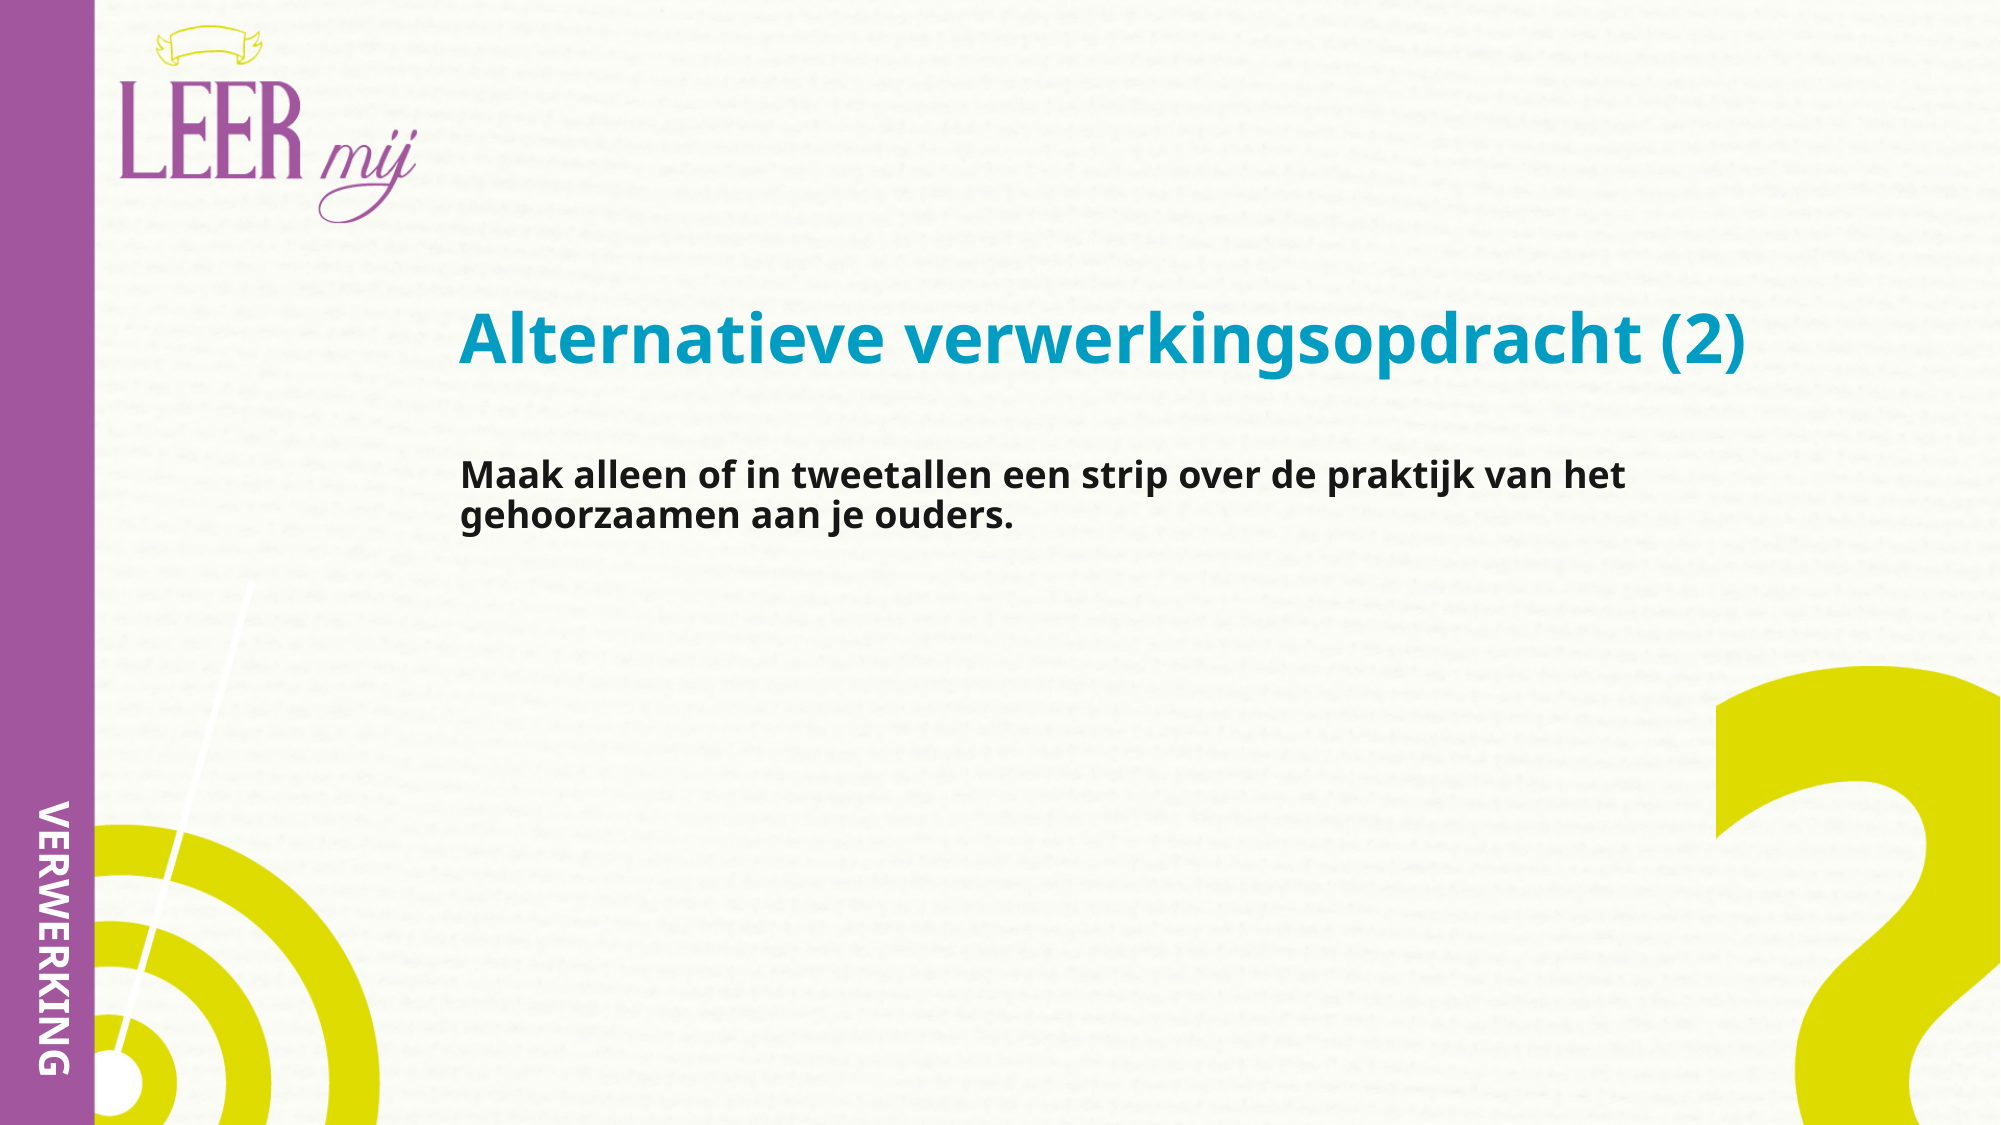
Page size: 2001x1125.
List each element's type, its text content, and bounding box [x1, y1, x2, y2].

list Maak alleen of in tweetallen een strip over de praktijk van het gehoorzaamen aan je ouders. [444, 448, 1841, 968]
title Alternatieve verwerkingsopdracht (2) [444, 229, 1841, 386]
picture [0, 0, 2001, 1125]
